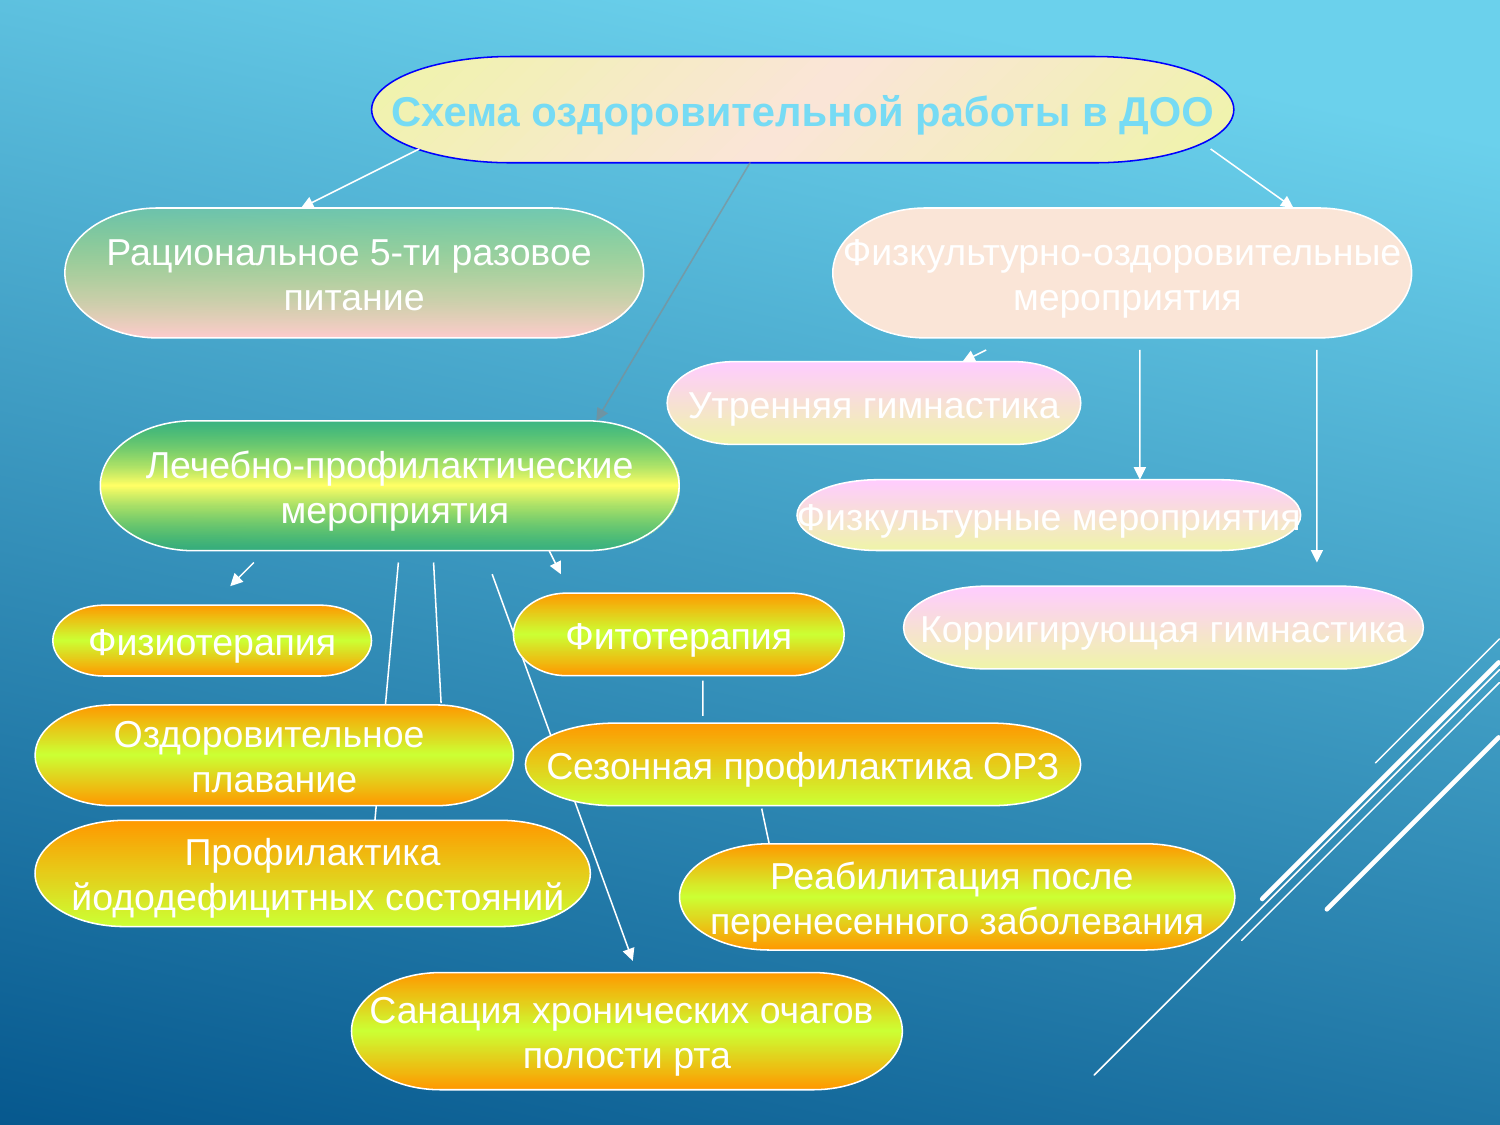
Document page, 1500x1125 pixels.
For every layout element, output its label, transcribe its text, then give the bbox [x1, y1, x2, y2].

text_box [596, 162, 751, 422]
text_box Фитотерапия [513, 593, 845, 676]
text_box [112, 330, 596, 363]
text_box Корригирующая гимнастика [903, 586, 1424, 669]
text_box [962, 349, 987, 362]
text_box Реабилитация после перенесенного заболевания [679, 843, 1235, 951]
text_box Санация хронических очагов полости рта [351, 972, 903, 1090]
text_box Утренняя гимнастика [674, 361, 1081, 445]
text_box [1310, 349, 1324, 563]
text_box Схема оздоровительной работы в ДОО [371, 56, 1234, 163]
text_box [549, 550, 561, 575]
text_box Физкультурные мероприятия [797, 479, 1301, 551]
text_box Физиотерапия [52, 605, 372, 677]
text_box Профилактика йододефицитных состояний [35, 820, 591, 927]
text_box Сезонная профилактика ОРЗ [525, 723, 1081, 806]
text_box [230, 562, 254, 587]
text_box [301, 148, 420, 209]
text_box Физкультурно-оздоровительные мероприятия [832, 207, 1412, 338]
text_box Лечебно-профилактические мероприятия [100, 420, 680, 551]
text_box [1133, 349, 1147, 480]
text_box Рациональное 5-ти разовое питание [64, 207, 596, 338]
text_box [1210, 148, 1294, 209]
text_box Оздоровительное плавание [35, 704, 514, 806]
text_box [574, 802, 635, 961]
